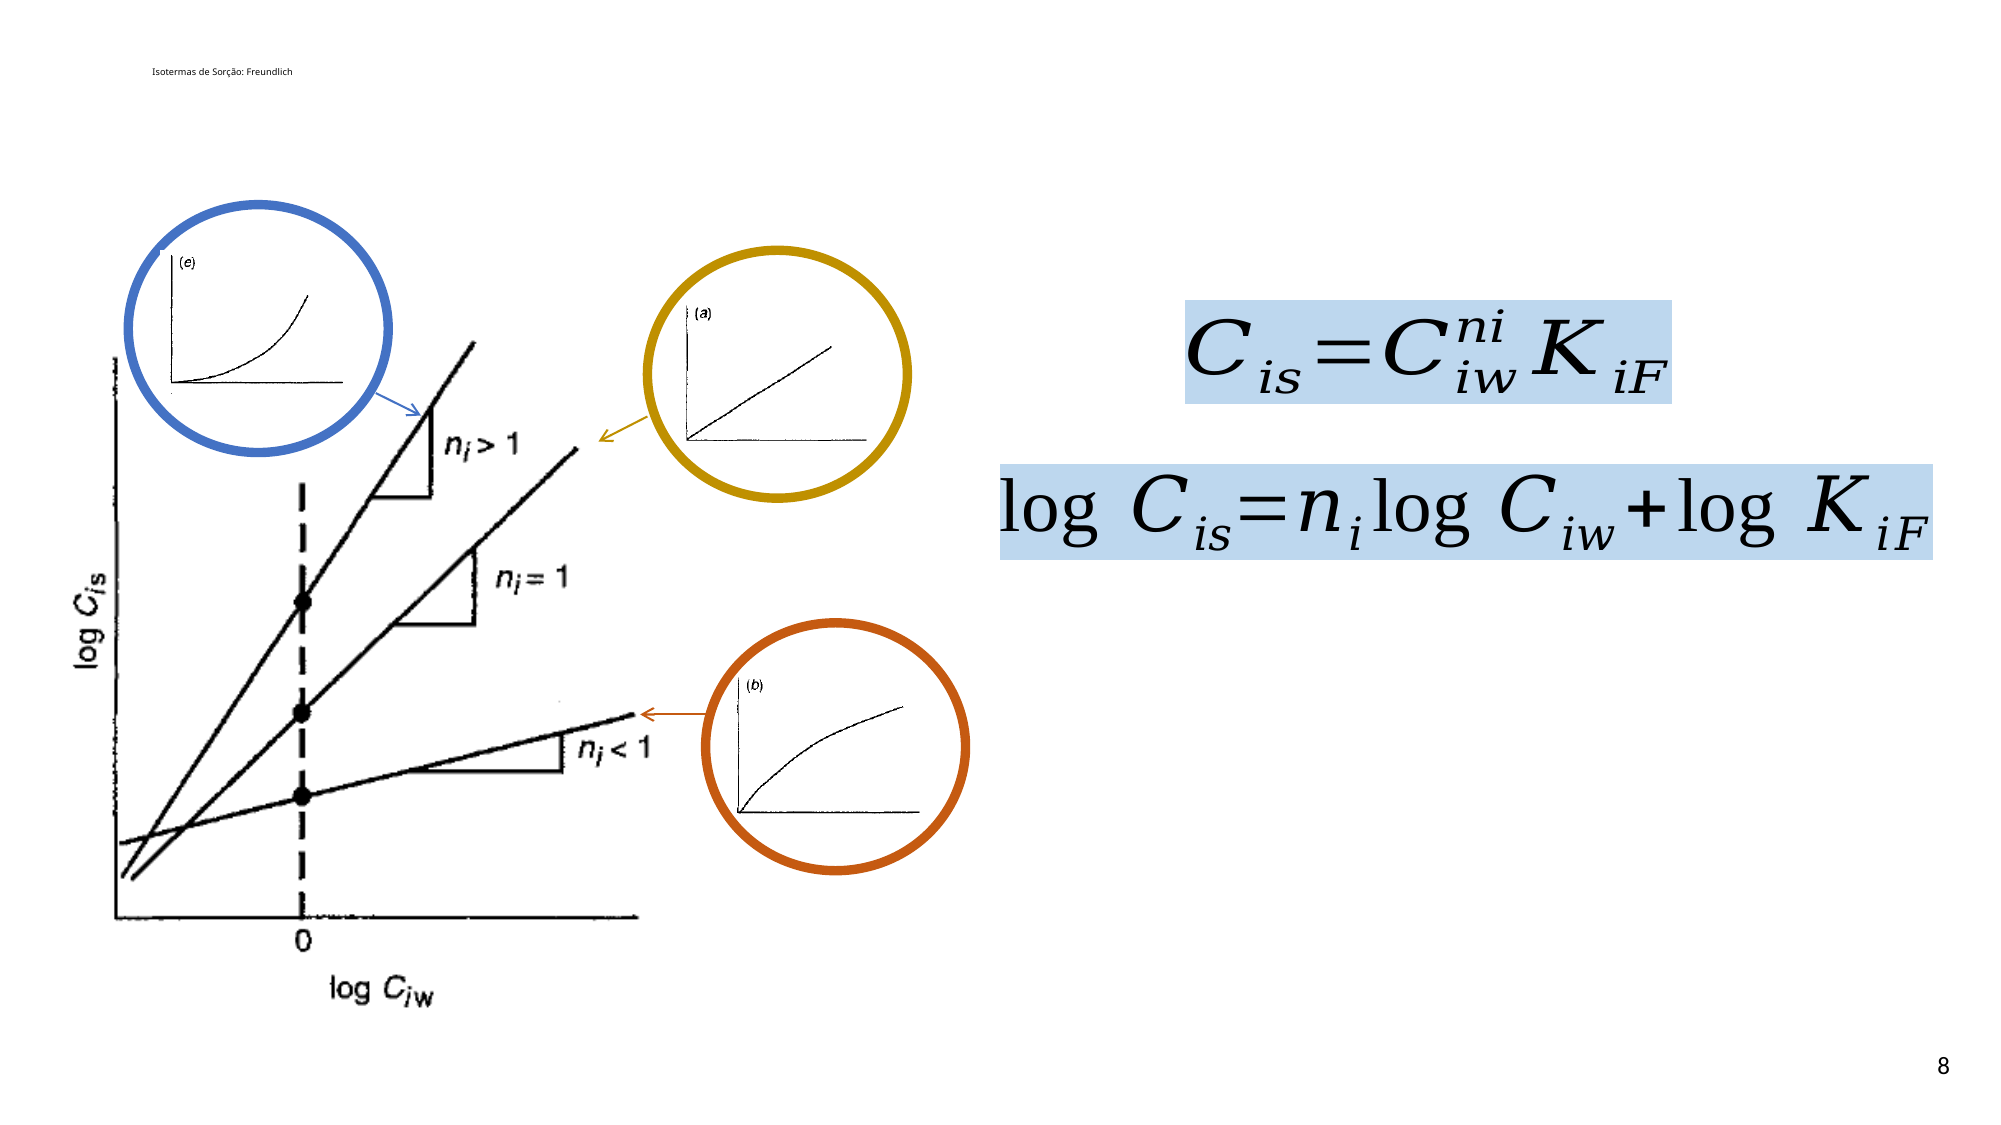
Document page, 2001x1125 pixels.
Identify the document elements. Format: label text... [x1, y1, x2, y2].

picture [34, 300, 672, 1036]
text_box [640, 622, 966, 871]
slide_number 8 [1515, 1035, 1966, 1096]
title Isotermas de Sorção: Freundlich [137, 59, 1863, 86]
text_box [598, 250, 908, 499]
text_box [128, 204, 422, 453]
